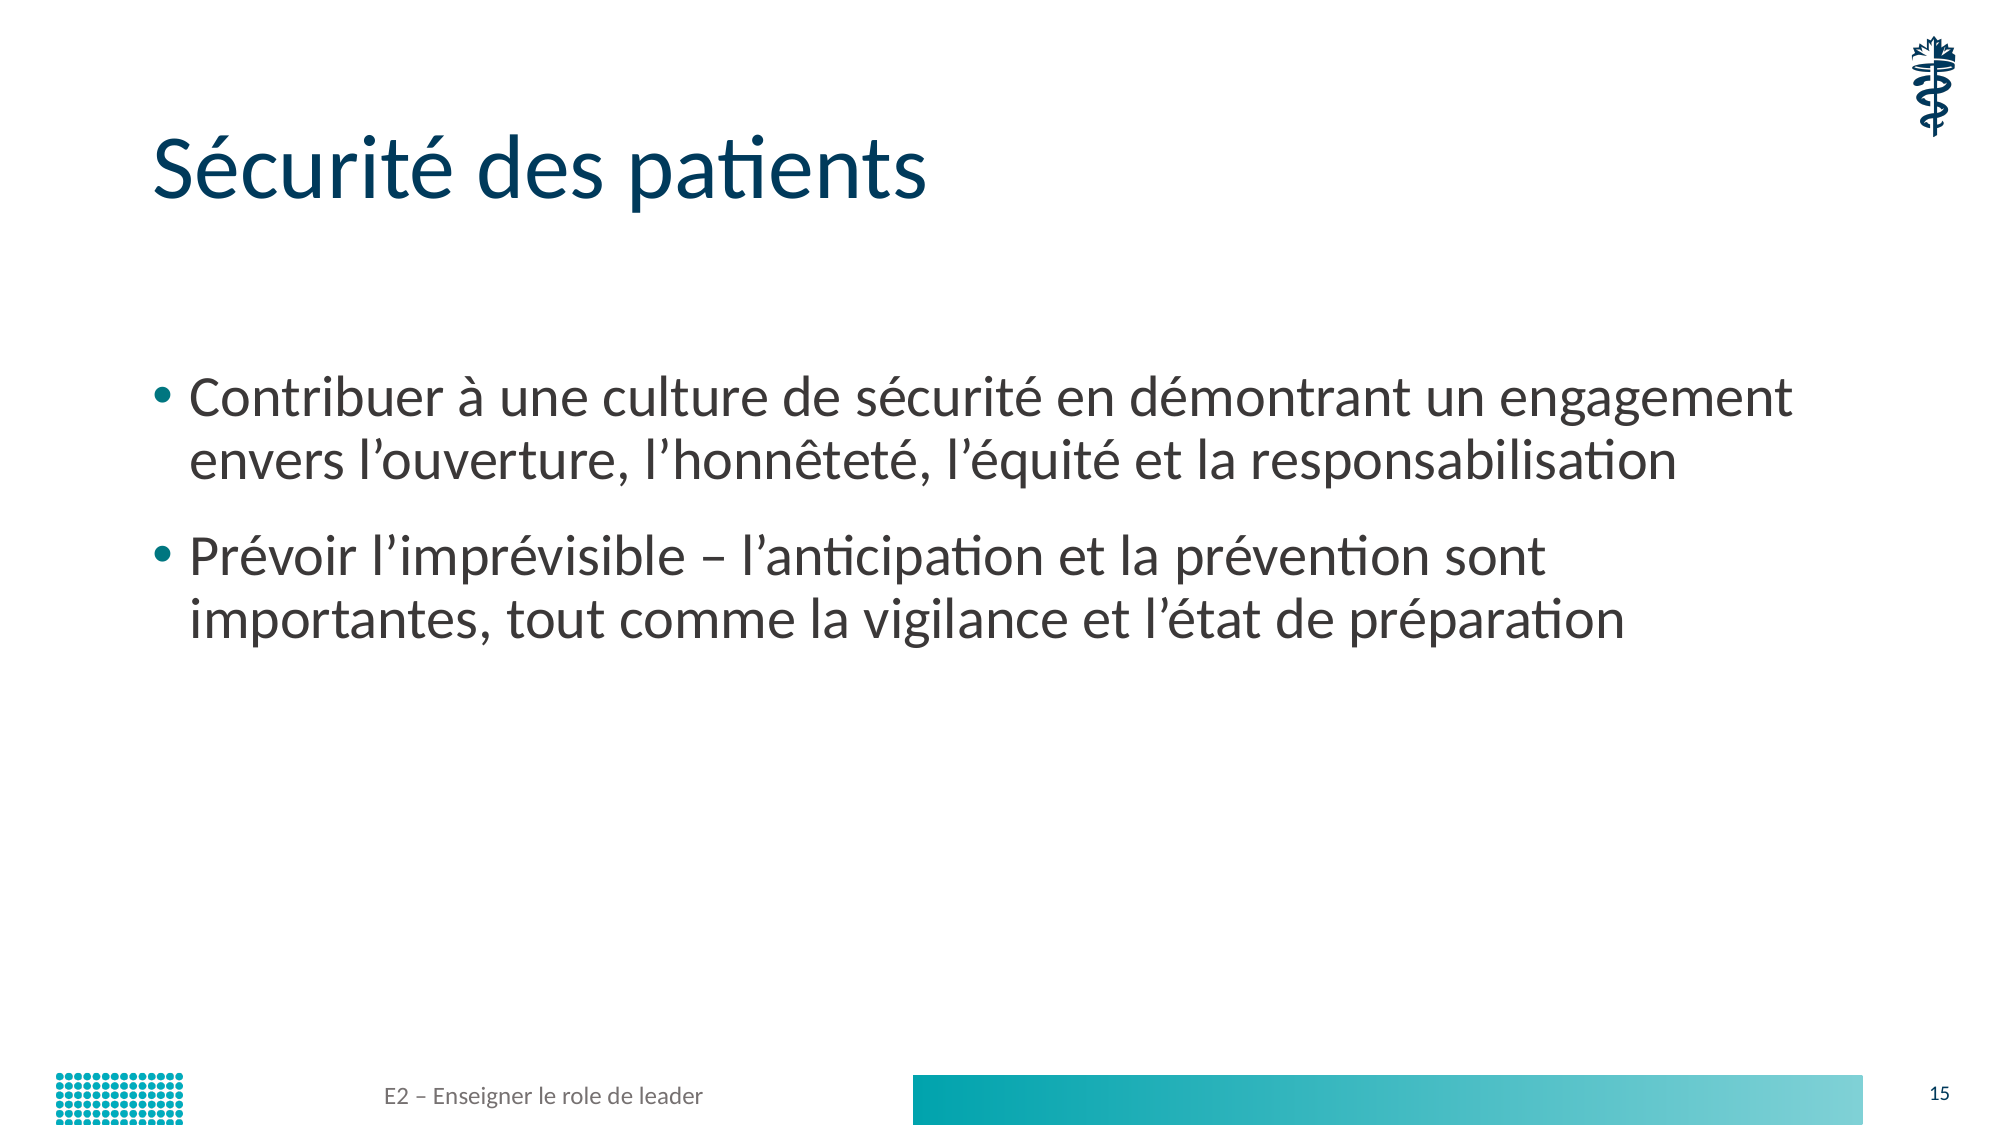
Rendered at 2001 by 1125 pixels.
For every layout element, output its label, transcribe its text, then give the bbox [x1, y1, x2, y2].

list Contribuer à une culture de sécurité en démontrant un engagement envers l’ouverture, l’honnêteté, l’équité et la responsabilisation Prévoir l’imprévisible – l’anticipation et la prévention sont importantes, tout comme la vigilance et l’état de préparation [137, 255, 1863, 1058]
title Sécurité des patients [137, 59, 1863, 255]
picture [1899, 24, 1968, 149]
picture [52, 1071, 186, 1125]
footer E2 – Enseigner le role de leader [211, 1071, 877, 1124]
slide_number 15 [1862, 1071, 1966, 1124]
